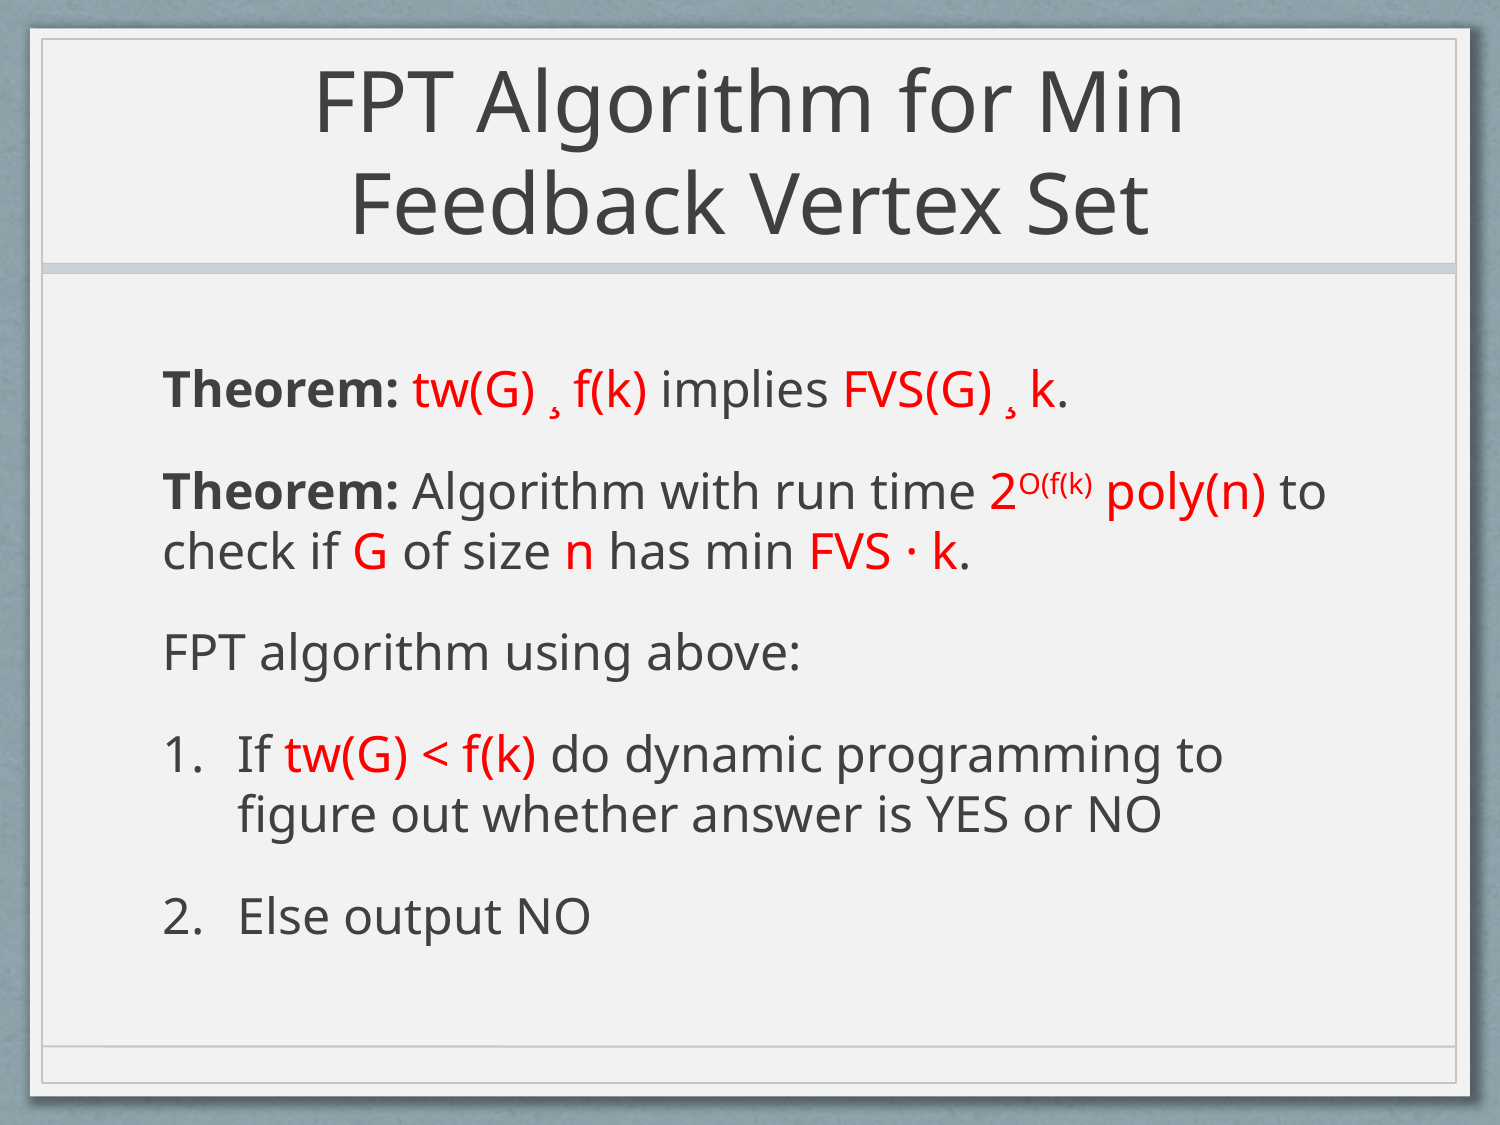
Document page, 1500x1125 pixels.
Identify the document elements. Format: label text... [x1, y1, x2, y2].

list Theorem: tw(G) ¸ f(k) implies FVS(G) ¸ k. Theorem: Algorithm with run time 2O(f(k) poly(n) to check if G of size n has min FVS · k. FPT algorithm using above: If tw(G) < f(k) do dynamic programming to figure out whether answer is YES or NO Else output NO [147, 350, 1353, 995]
title FPT Algorithm for Min Feedback Vertex Set [147, 40, 1353, 260]
